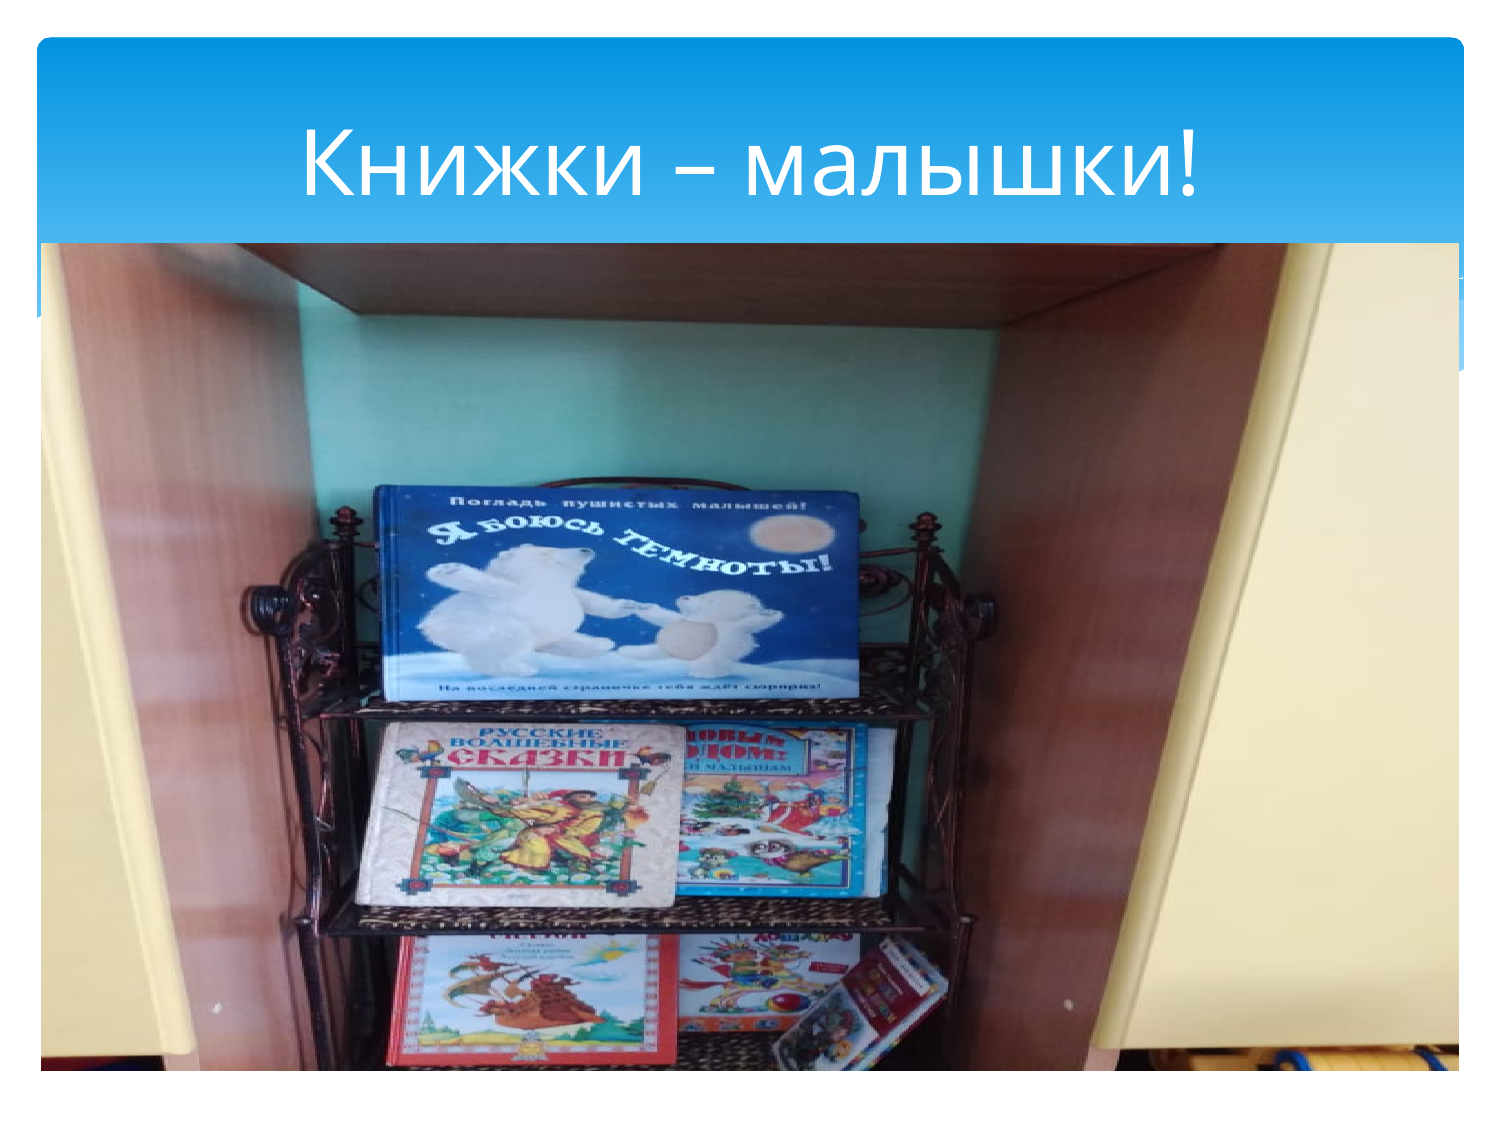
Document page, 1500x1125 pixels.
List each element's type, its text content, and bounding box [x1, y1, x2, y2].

picture [41, 243, 1459, 1071]
title Книжки – малышки! [75, 55, 1425, 241]
